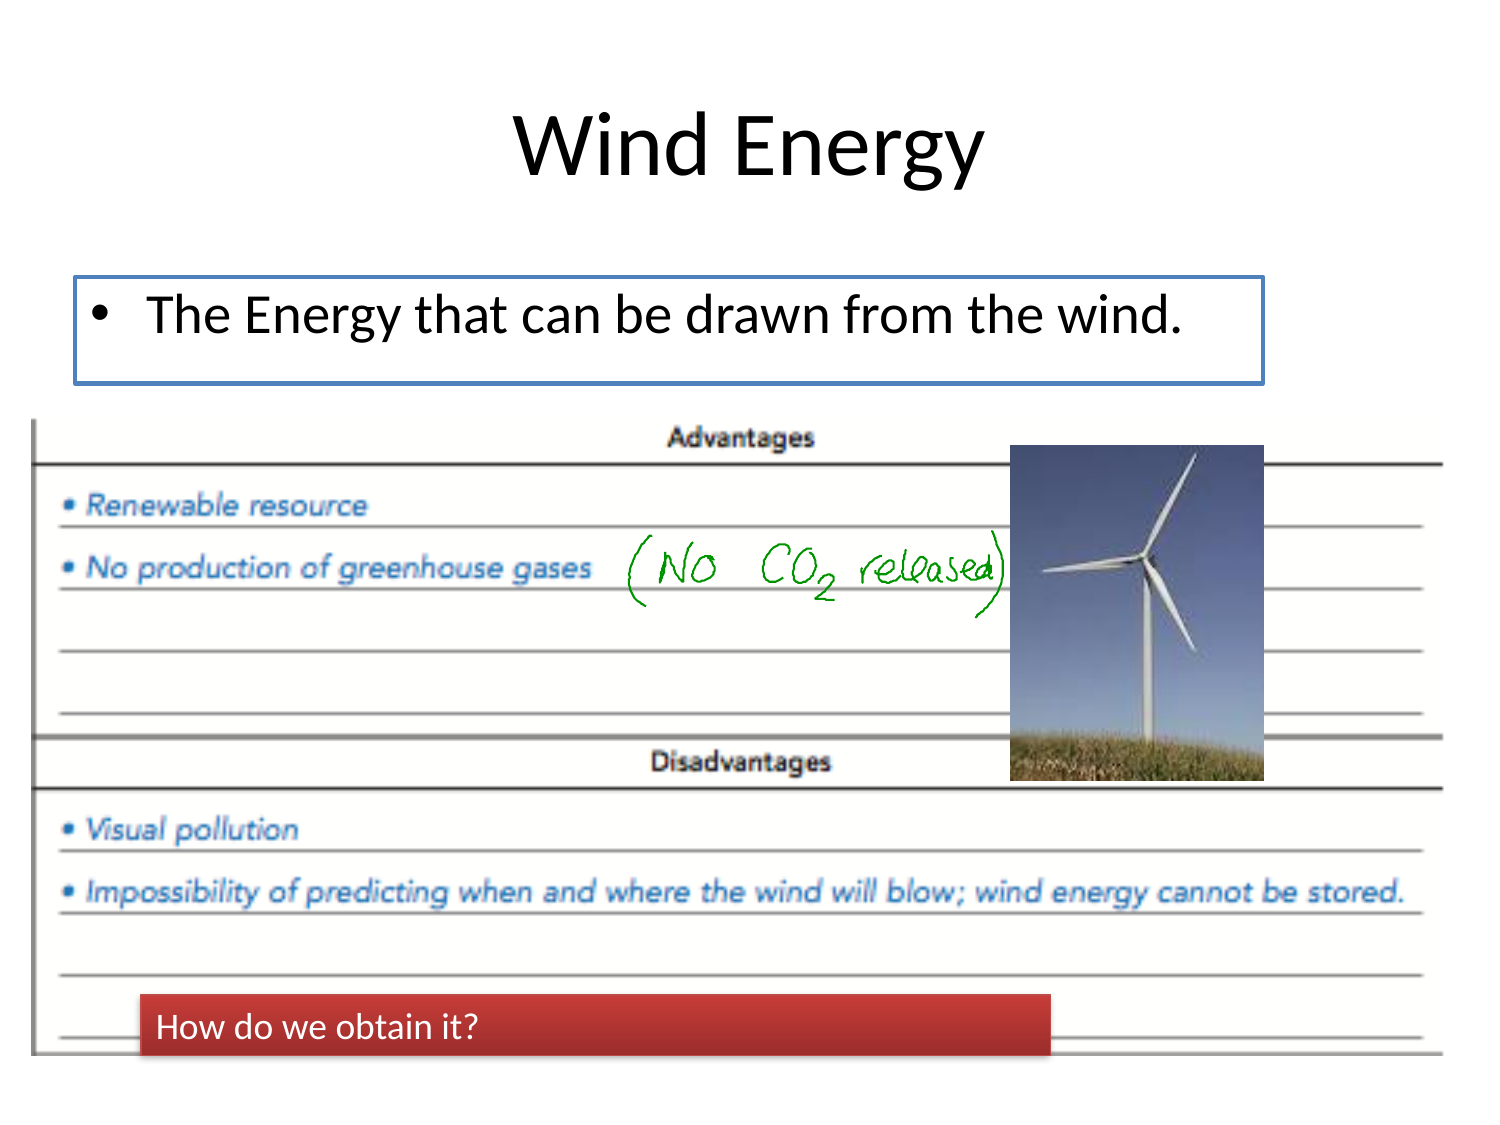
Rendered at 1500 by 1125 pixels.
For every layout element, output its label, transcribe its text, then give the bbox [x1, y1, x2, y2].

picture [30, 417, 1447, 1056]
title Wind Energy [75, 45, 1425, 233]
list The Energy that can be drawn from the wind. [75, 277, 1264, 384]
